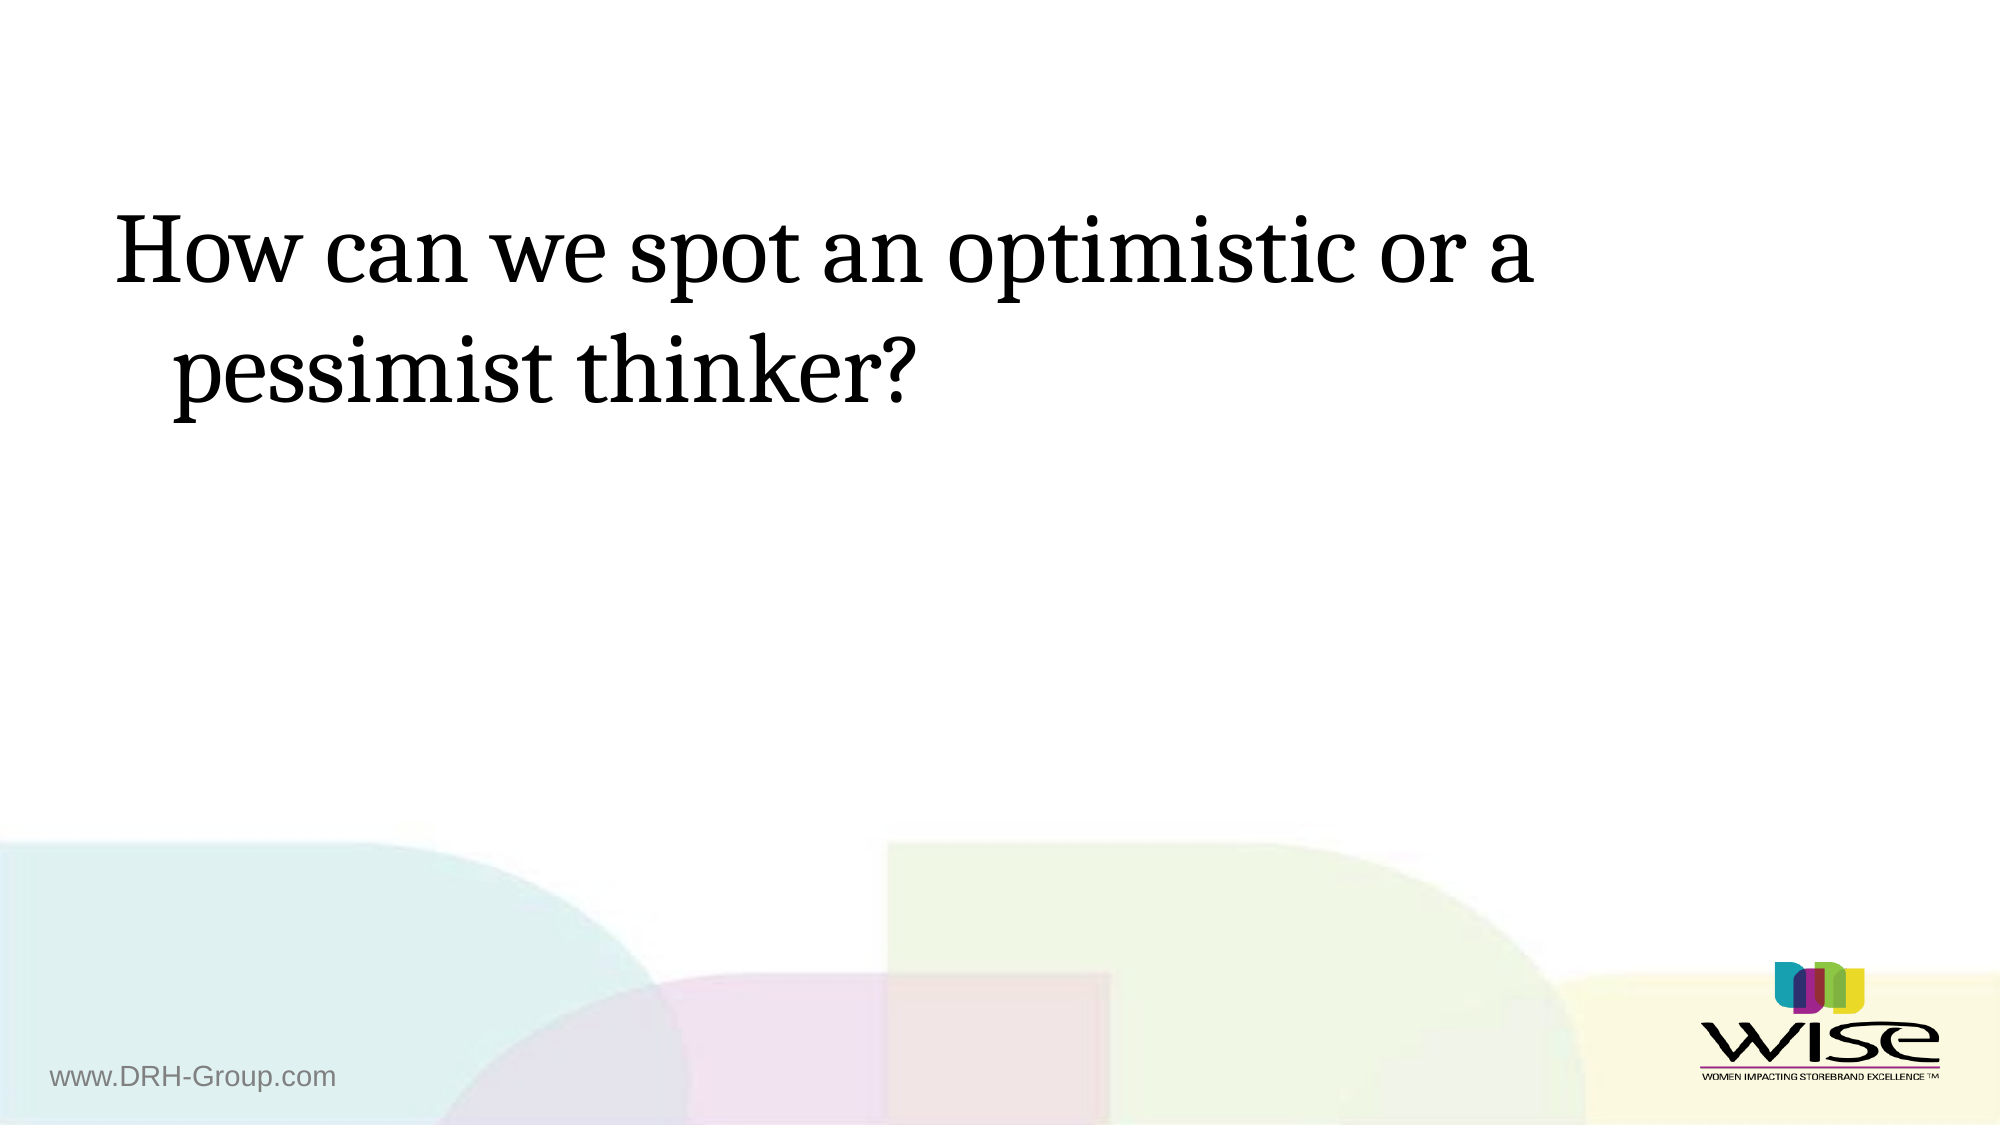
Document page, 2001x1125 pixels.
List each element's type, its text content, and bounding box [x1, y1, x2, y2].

text_box www.DRH-Group.com [34, 1049, 352, 1100]
list How can we spot an optimistic or a pessimist thinker? [99, 174, 1901, 1026]
picture [0, 0, 2000, 1125]
